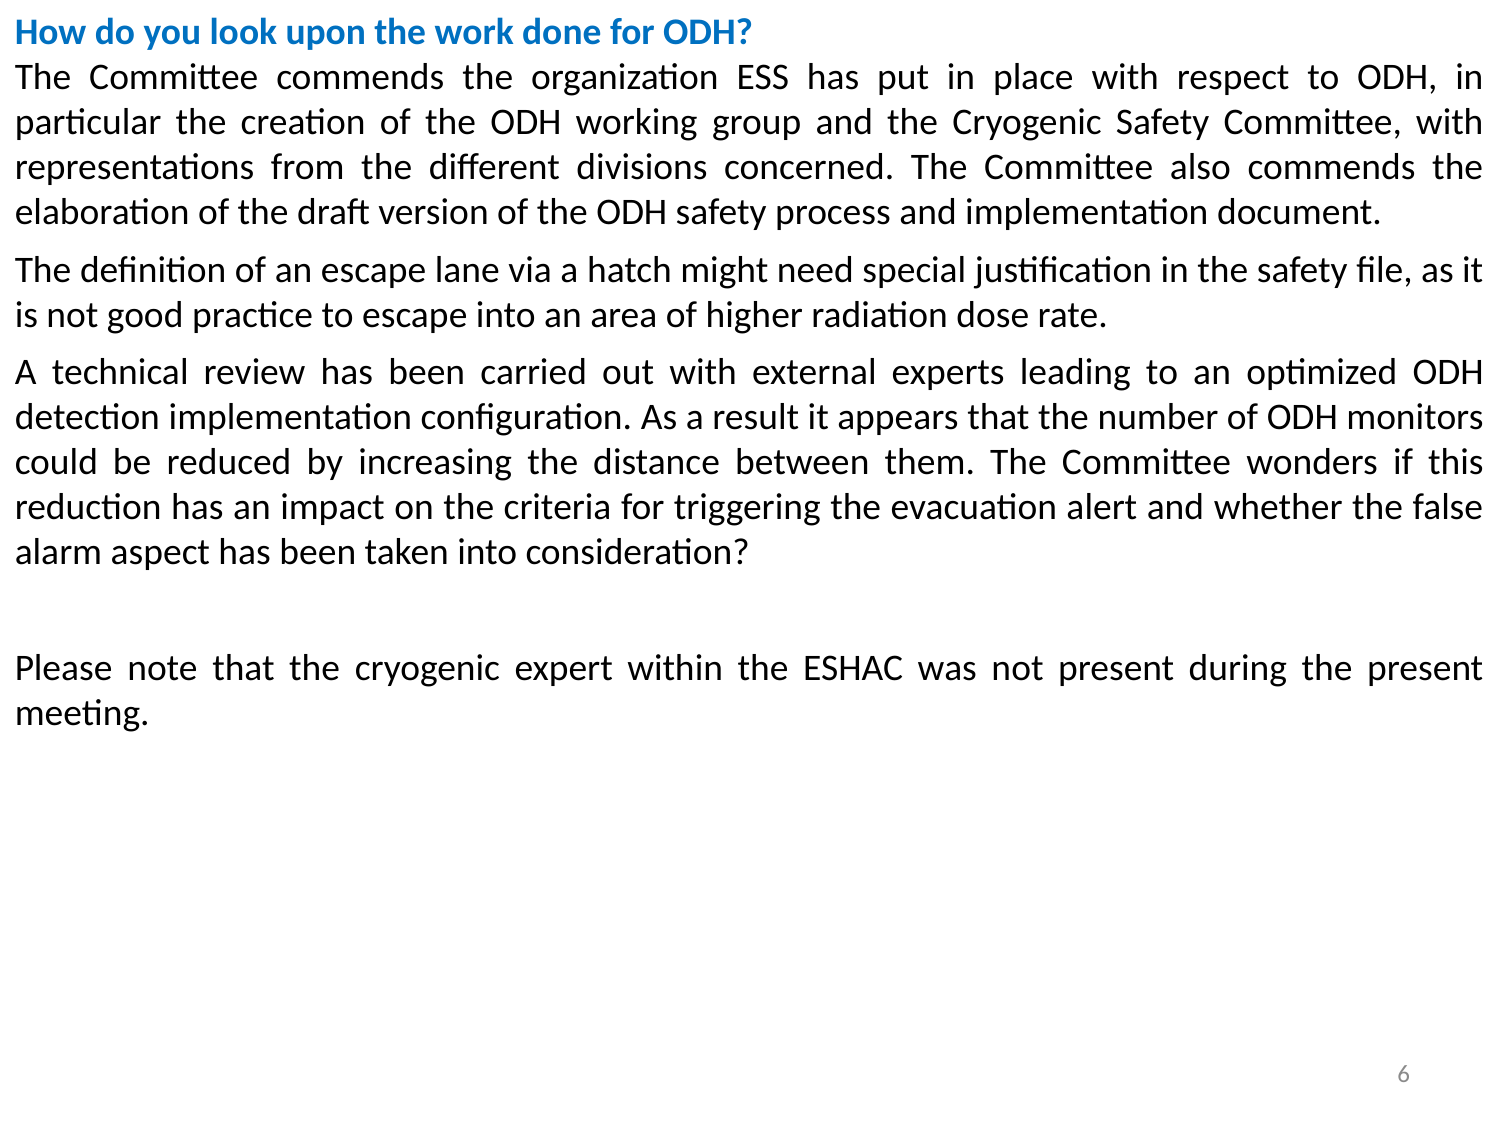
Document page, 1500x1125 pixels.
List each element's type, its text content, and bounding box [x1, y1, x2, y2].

slide_number 6 [1074, 1042, 1425, 1103]
text_box How do you look upon the work done for ODH? The Committee commends the organization ESS has put in place with respect to ODH, in particular the creation of the ODH working group and the Cryogenic Safety Committee, with representations from the different divisions concerned. The Committee also commends the elaboration of the draft version of the ODH safety process and implementation document. The definition of an escape lane via a hatch might need special justification in the safety file, as it is not good practice to escape into an area of higher radiation dose rate. A technical review has been carried out with external experts leading to an optimized ODH detection implementation configuration. As a result it appears that the number of ODH monitors could be reduced by increasing the distance between them. The Committee wonders if this reduction has an impact on the criteria for triggering the evacuation alert and whether the false alarm aspect has been taken into consideration? Please note that the cryogenic expert within the ESHAC was not present during the present meeting. [0, 0, 1500, 855]
